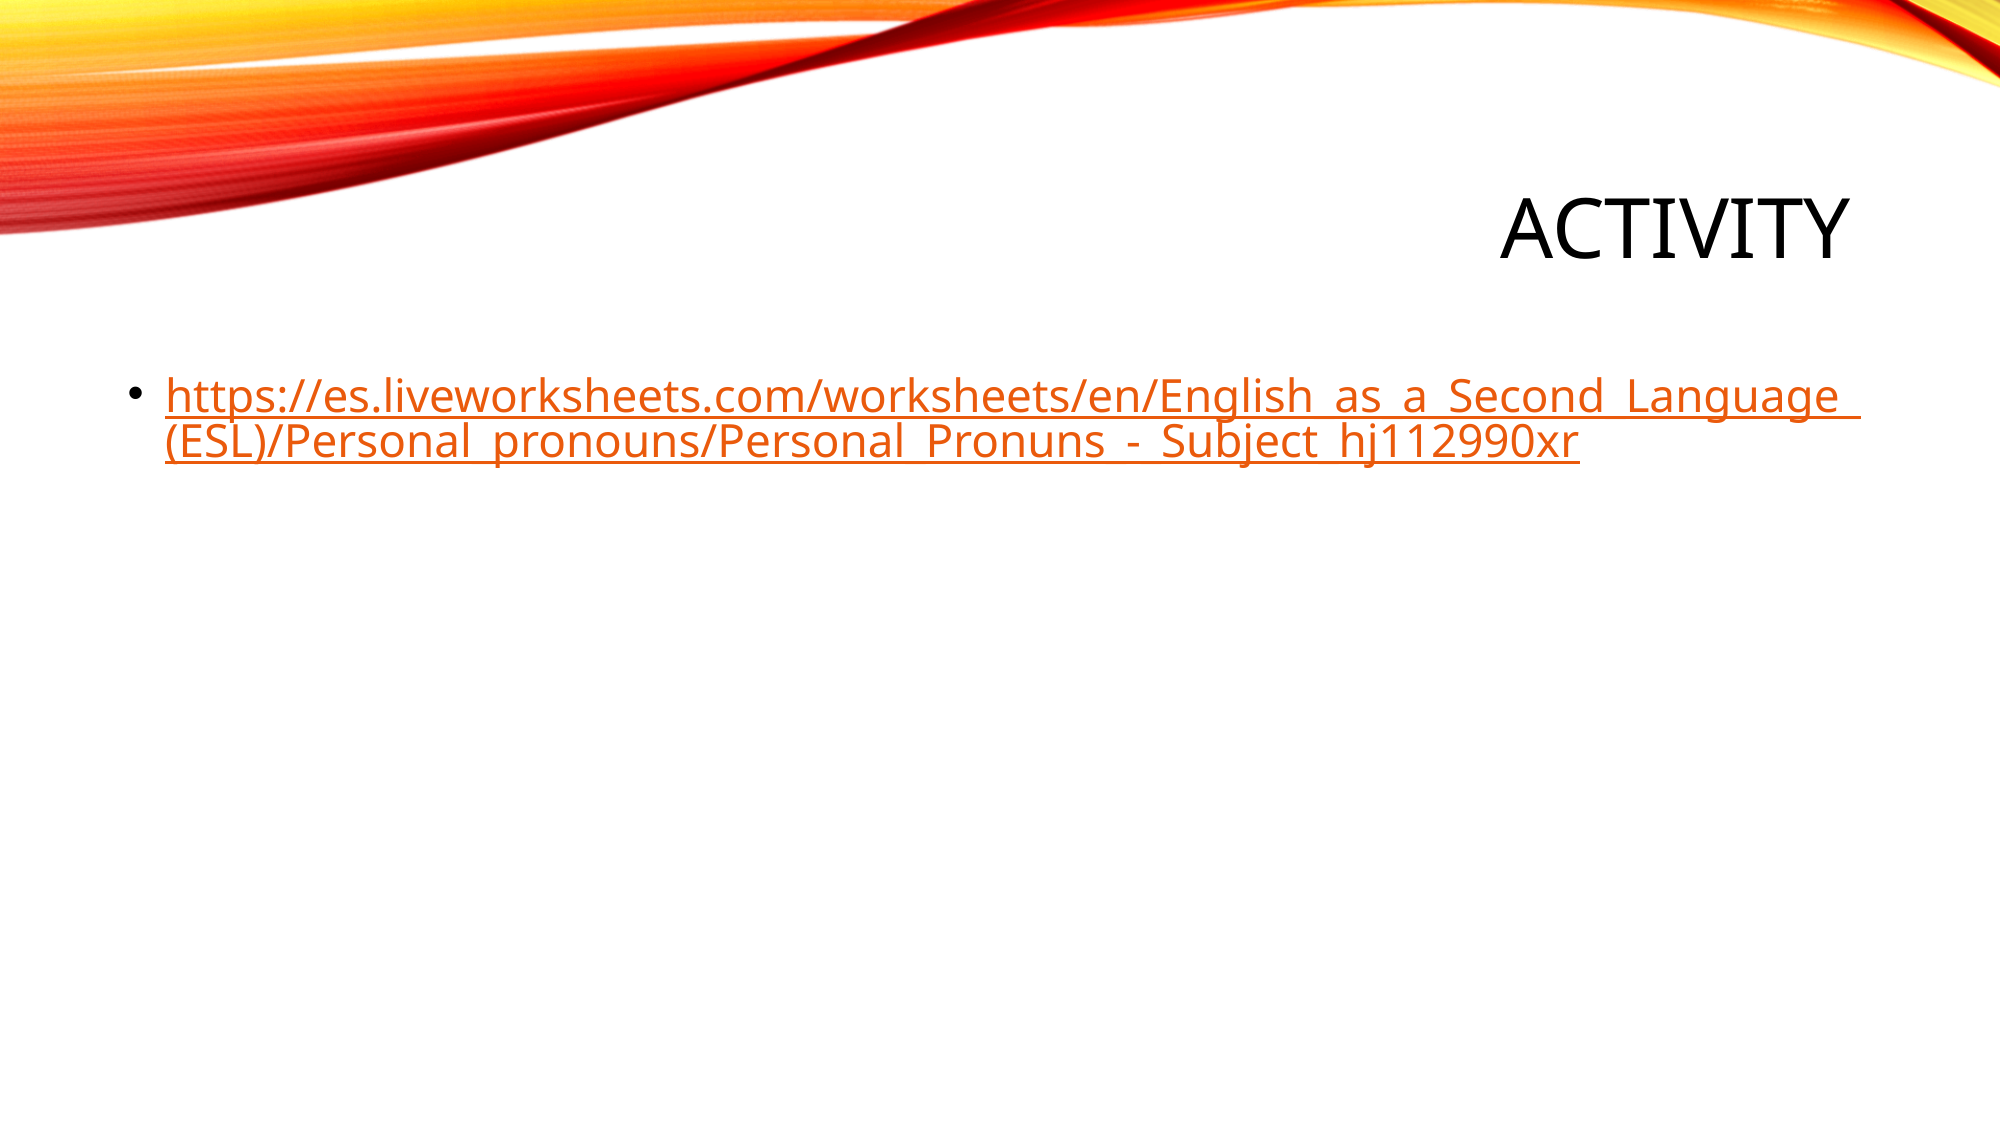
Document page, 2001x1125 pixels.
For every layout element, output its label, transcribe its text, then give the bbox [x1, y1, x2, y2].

title Activity [474, 125, 1888, 338]
list https://es.liveworksheets.com/worksheets/en/English_as_a_Second_Language_(ESL)/Personal_pronouns/Personal_Pronuns_-_Subject_hj112990xr [112, 360, 1888, 1021]
picture [0, 0, 2000, 237]
